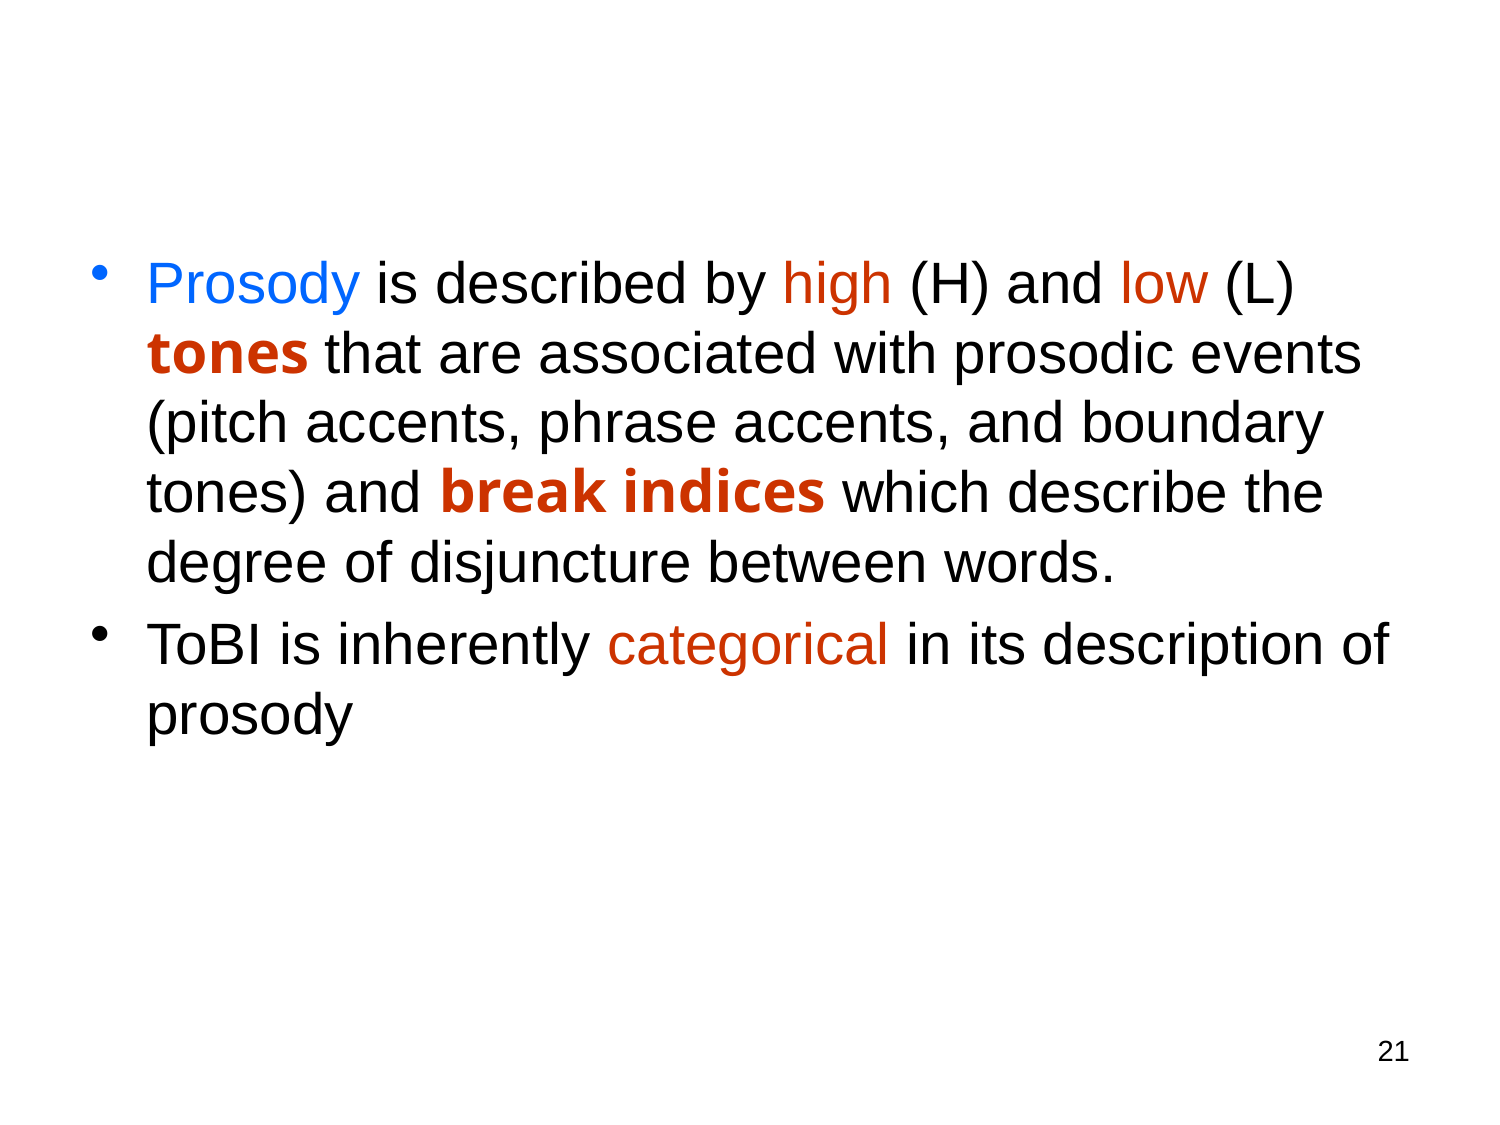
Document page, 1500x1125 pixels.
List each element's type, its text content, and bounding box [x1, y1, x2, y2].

slide_number 21 [1074, 1024, 1425, 1103]
list Prosody is described by high (H) and low (L) tones that are associated with prosodic events (pitch accents, phrase accents, and boundary tones) and break indices which describe the degree of disjuncture between words. ToBI is inherently categorical in its description of prosody [75, 237, 1425, 1005]
